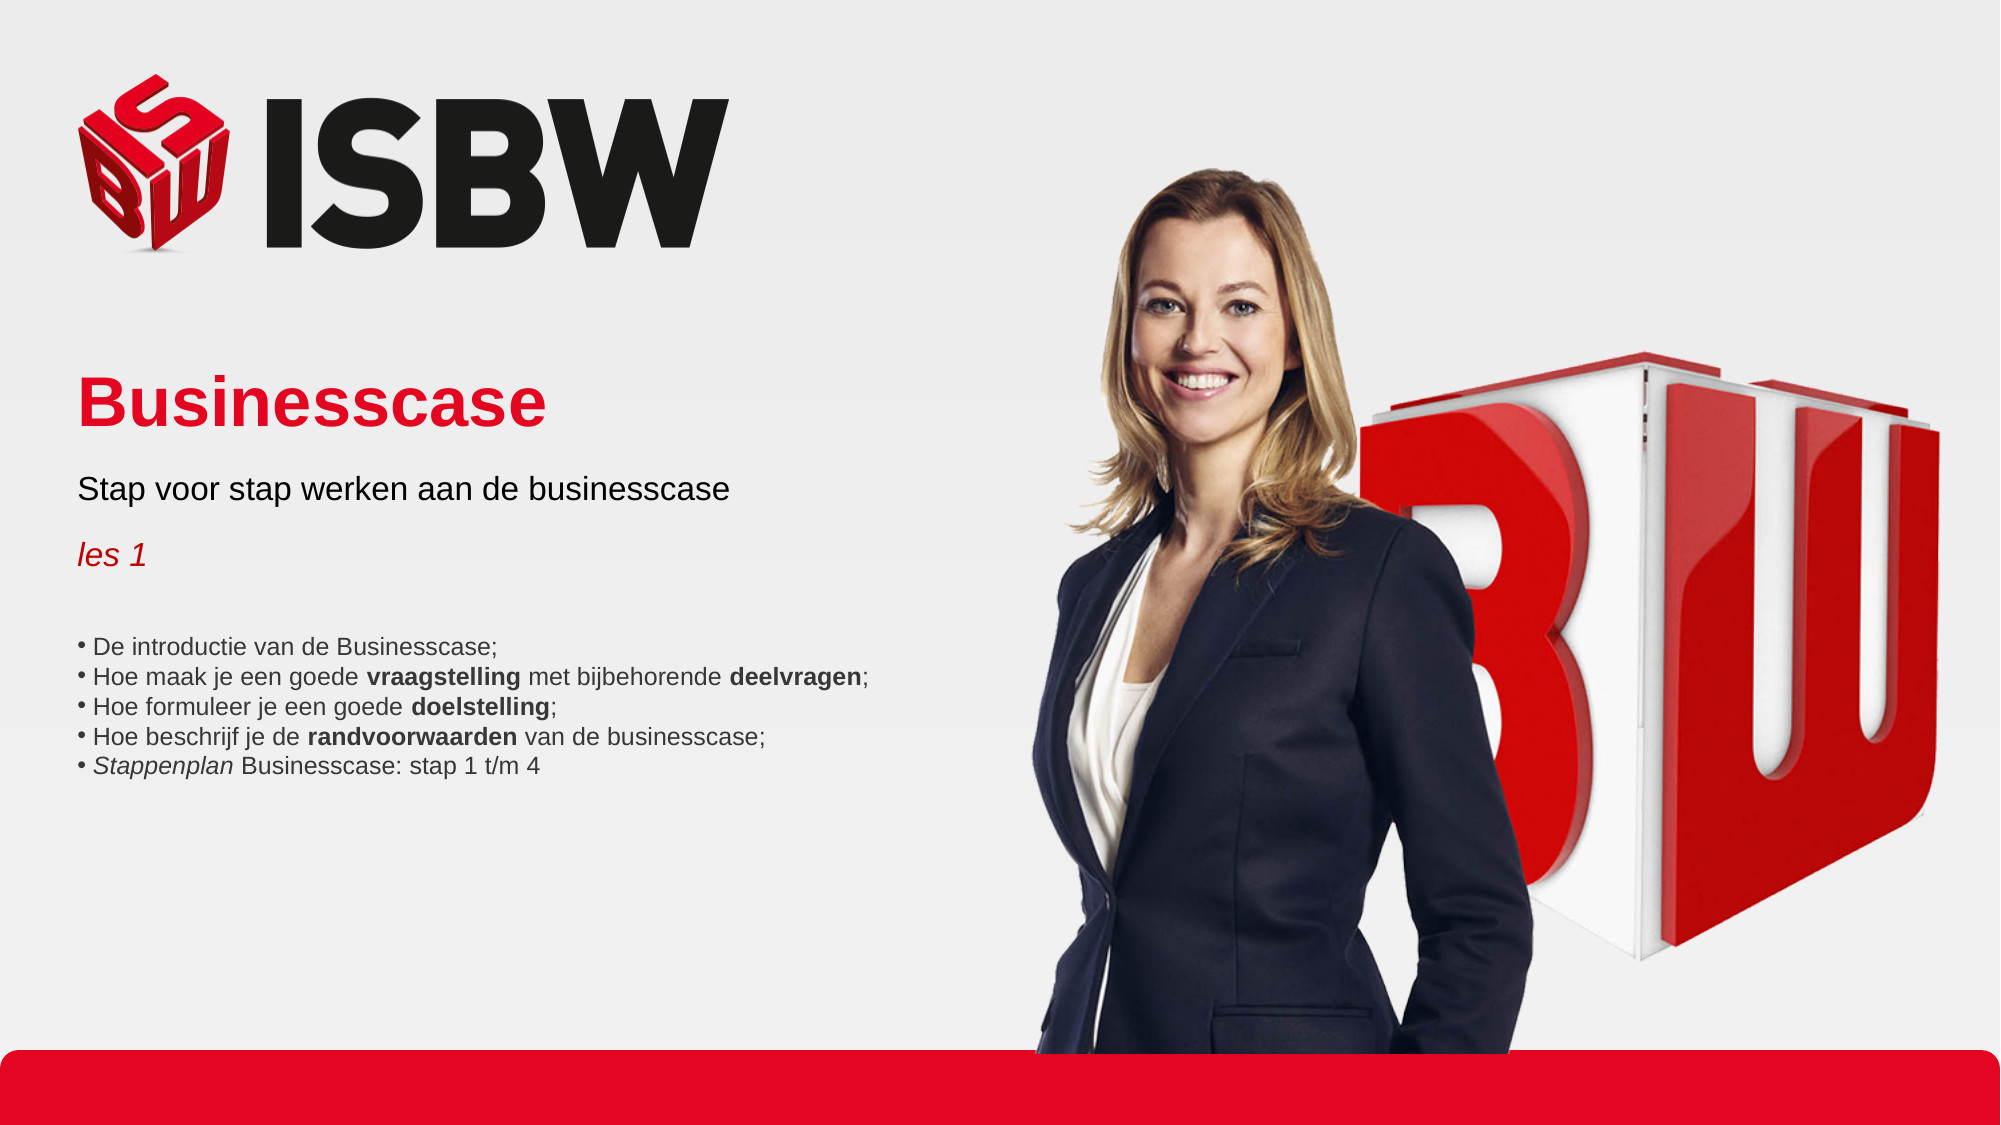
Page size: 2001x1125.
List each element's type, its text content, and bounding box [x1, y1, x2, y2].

title Businesscase Stap voor stap werken aan de businesscase les 1 [62, 362, 975, 525]
text_box [0, 1052, 2000, 1125]
picture [1010, 164, 1945, 1052]
picture [78, 74, 729, 254]
text_box De introductie van de Businesscase; Hoe maak je een goede vraagstelling met bijbehorende deelvragen; Hoe formuleer je een goede doelstelling; Hoe beschrijf je de randvoorwaarden van de businesscase; Stappenplan Businesscase: stap 1 t/m 4 [62, 622, 1063, 788]
